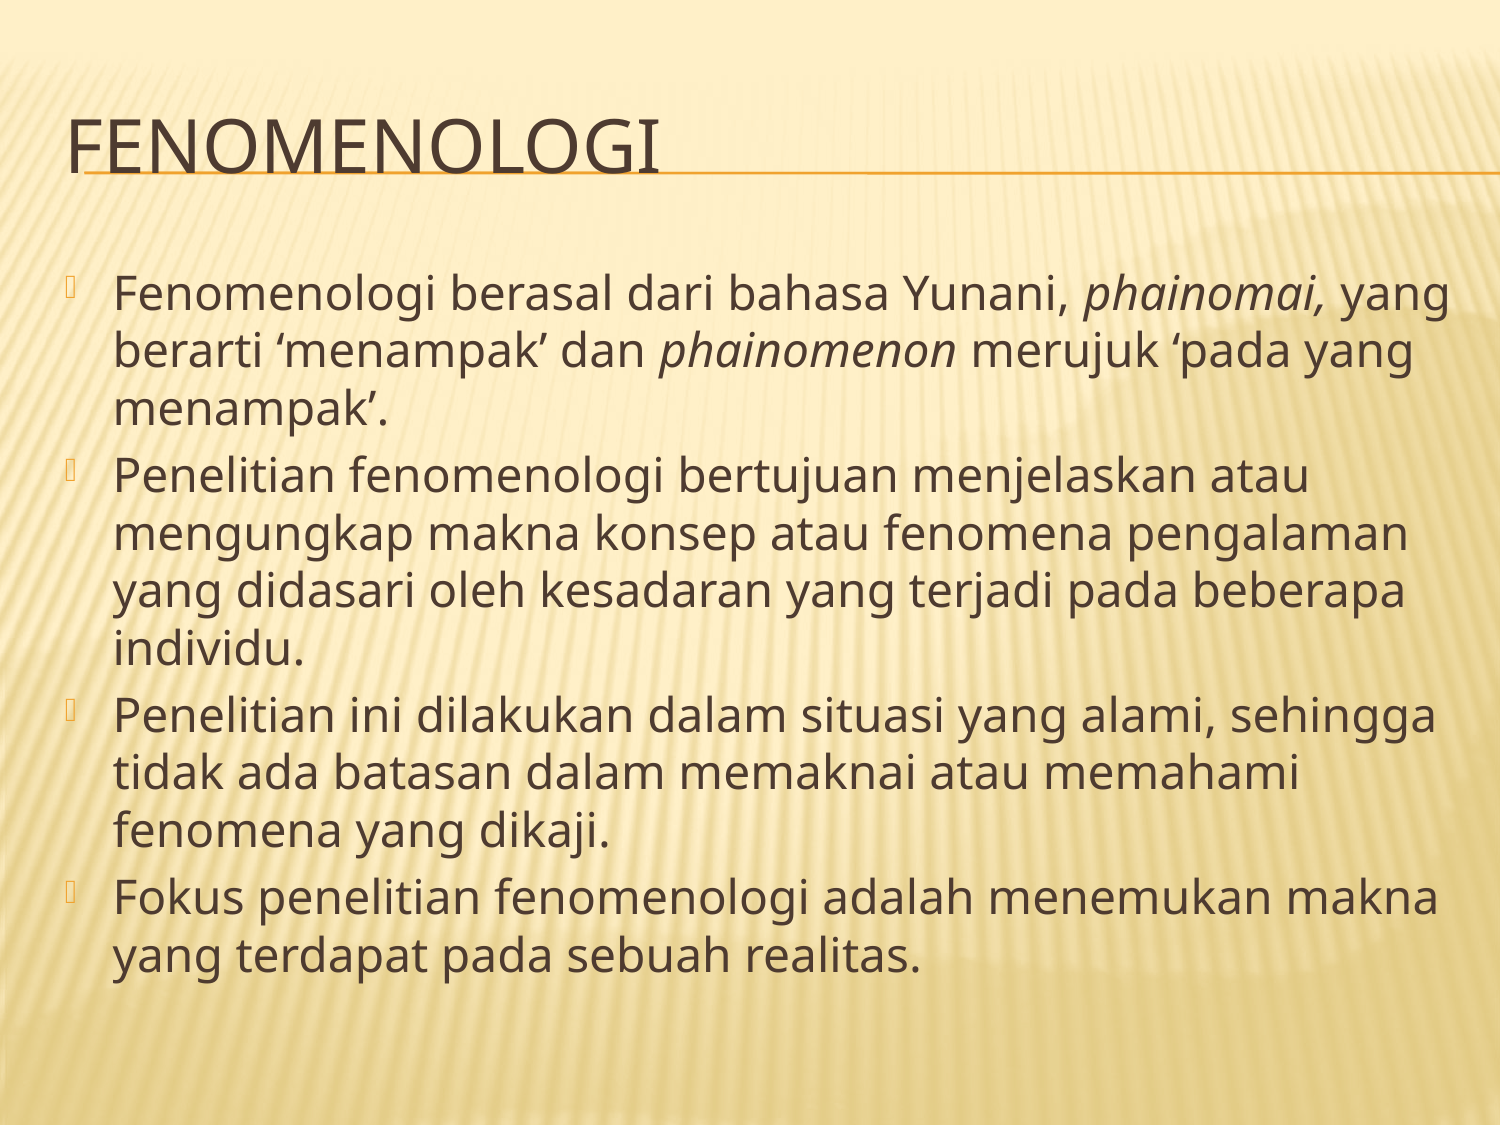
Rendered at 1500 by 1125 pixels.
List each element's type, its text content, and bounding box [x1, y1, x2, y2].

title fenomenologi [50, 75, 1475, 213]
list Fenomenologi berasal dari bahasa Yunani, phainomai, yang berarti ‘menampak’ dan phainomenon merujuk ‘pada yang menampak’. Penelitian fenomenologi bertujuan menjelaskan atau mengungkap makna konsep atau fenomena pengalaman yang didasari oleh kesadaran yang terjadi pada beberapa individu. Penelitian ini dilakukan dalam situasi yang alami, sehingga tidak ada batasan dalam memaknai atau memahami fenomena yang dikaji. Fokus penelitian fenomenologi adalah menemukan makna yang terdapat pada sebuah realitas. [50, 254, 1475, 998]
